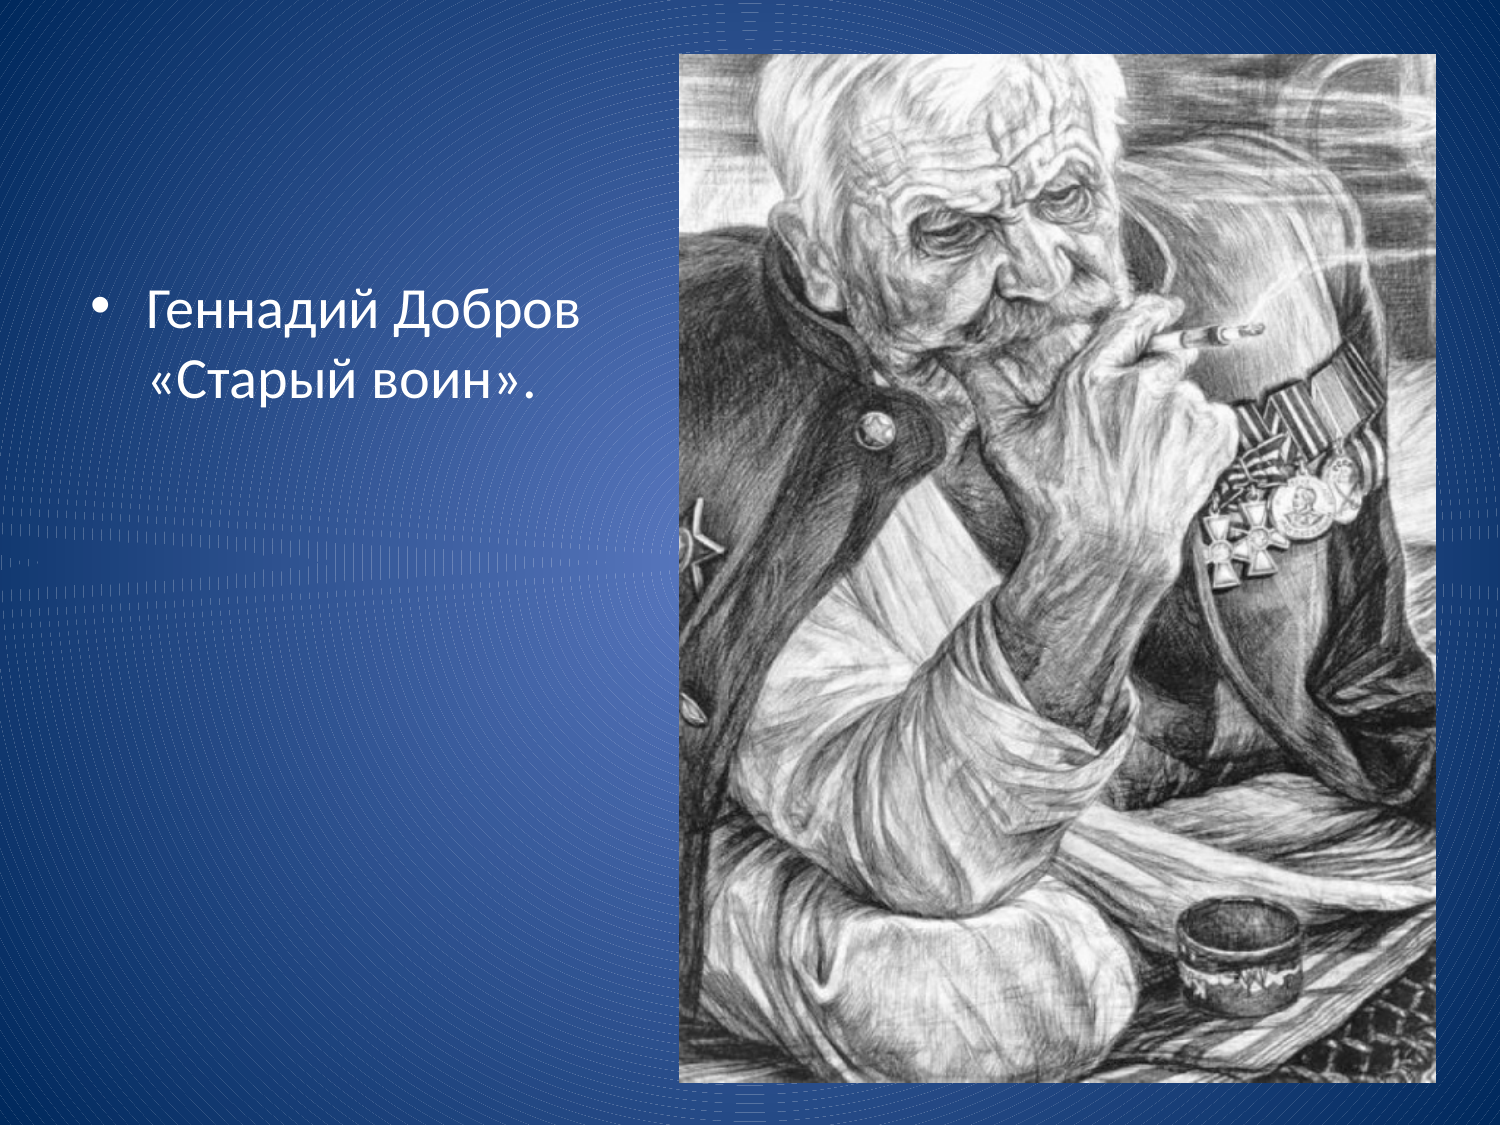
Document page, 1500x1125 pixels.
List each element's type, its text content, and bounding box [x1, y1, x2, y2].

picture [678, 54, 1436, 1083]
list Геннадий Добров «Старый воин». [75, 262, 672, 1005]
